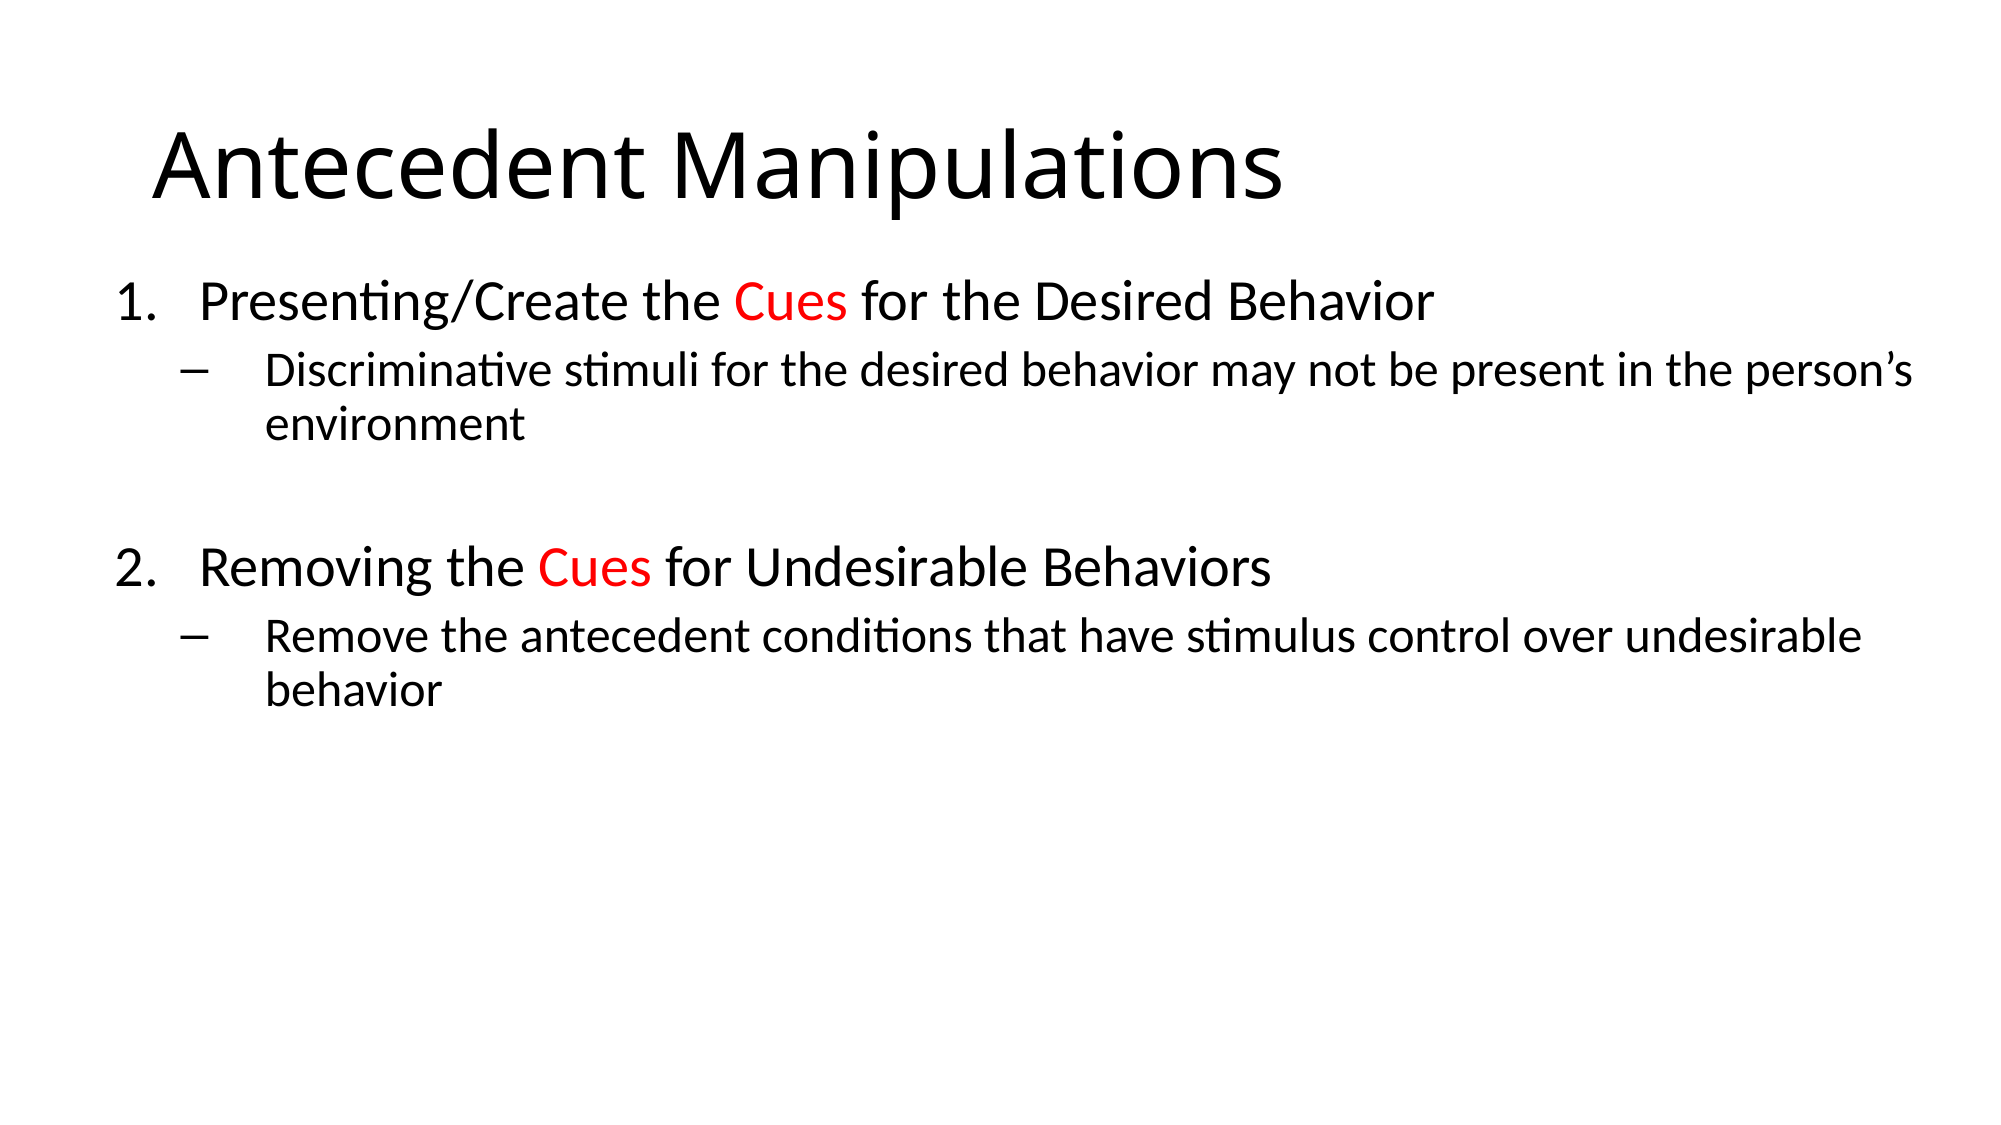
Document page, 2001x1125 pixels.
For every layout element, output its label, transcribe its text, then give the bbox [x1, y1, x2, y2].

title Antecedent Manipulations [137, 59, 1863, 262]
list Presenting/Create the Cues for the Desired Behavior Discriminative stimuli for the desired behavior may not be present in the person’s environment Removing the Cues for Undesirable Behaviors Remove the antecedent conditions that have stimulus control over undesirable behavior [99, 262, 1950, 1075]
